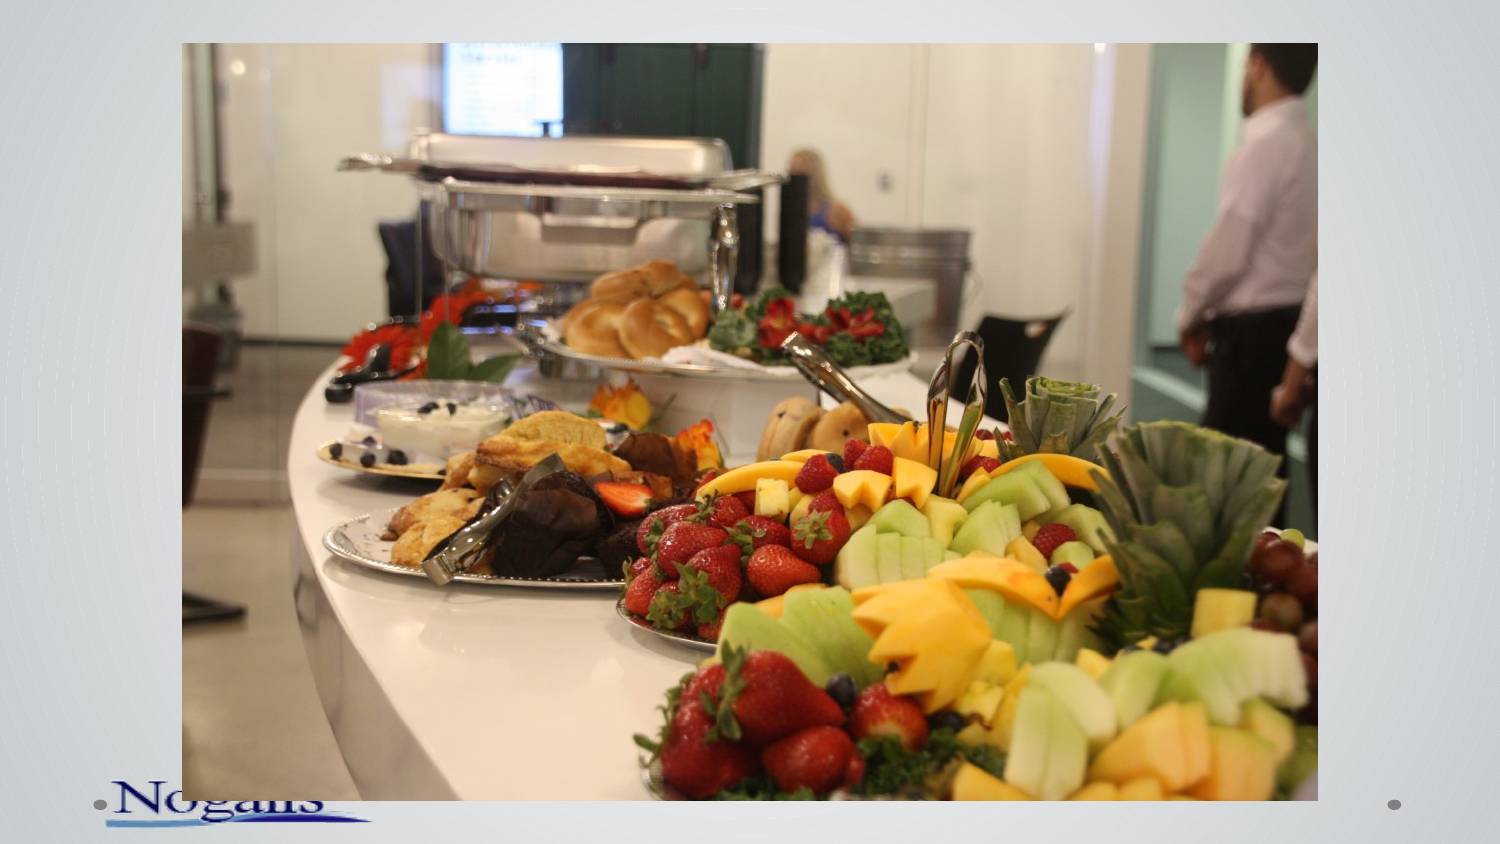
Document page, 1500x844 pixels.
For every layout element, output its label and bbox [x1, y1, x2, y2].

picture [88, 43, 1319, 837]
